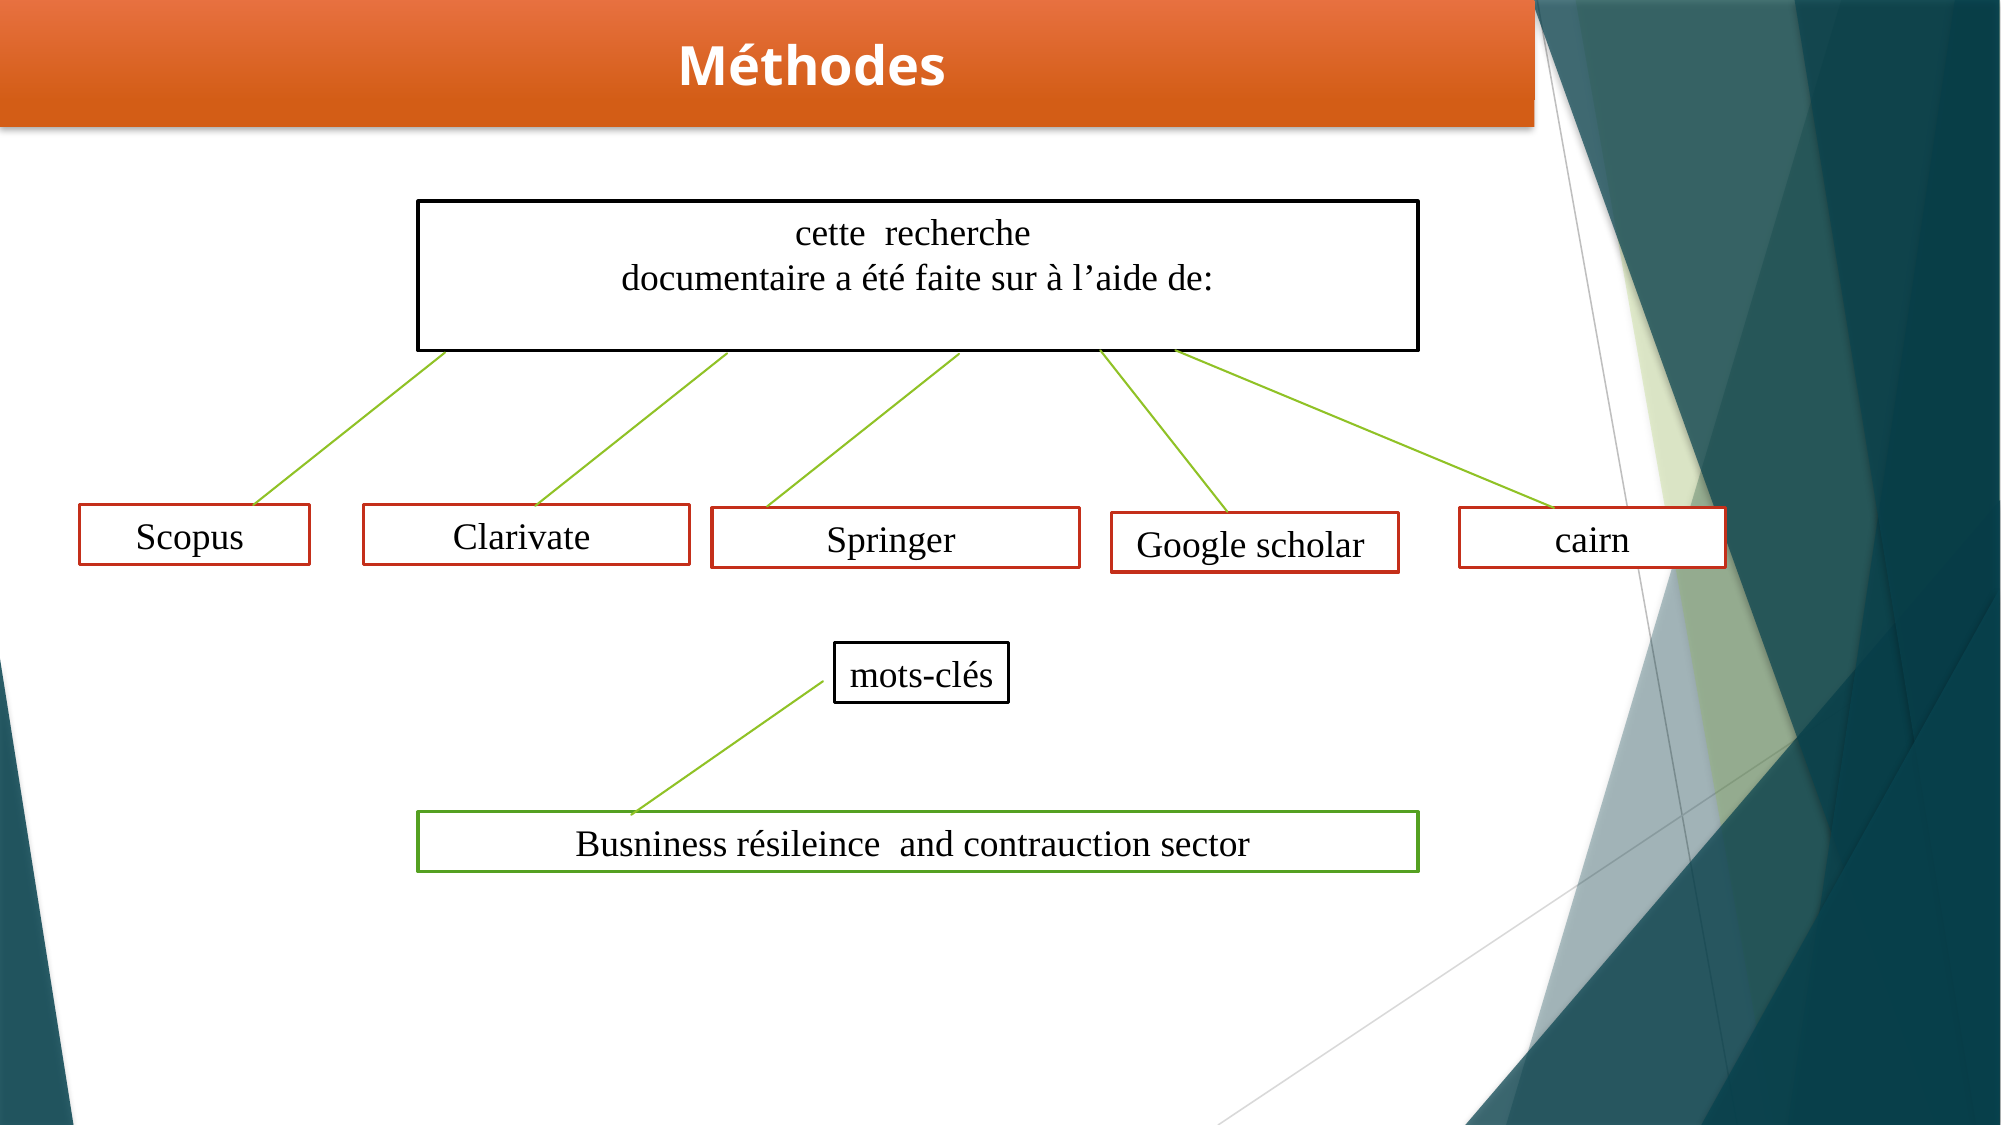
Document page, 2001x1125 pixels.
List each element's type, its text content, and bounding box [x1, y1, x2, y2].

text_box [766, 353, 960, 507]
text_box Scopus [78, 503, 311, 566]
text_box cette recherche documentaire a été faite sur à l’aide de: [416, 199, 1420, 352]
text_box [534, 352, 728, 507]
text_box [1099, 349, 1174, 513]
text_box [252, 351, 446, 506]
text_box Google scholar [1110, 518, 1400, 574]
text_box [630, 680, 824, 816]
text_box Springer [710, 506, 1081, 569]
text_box cairn [1458, 506, 1727, 569]
text_box Busniness résileince and contrauction sector [416, 810, 1420, 873]
text_box mots-clés [833, 641, 1010, 704]
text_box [0, 0, 1535, 128]
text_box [1174, 349, 1555, 509]
text_box Clarivate [362, 503, 691, 566]
